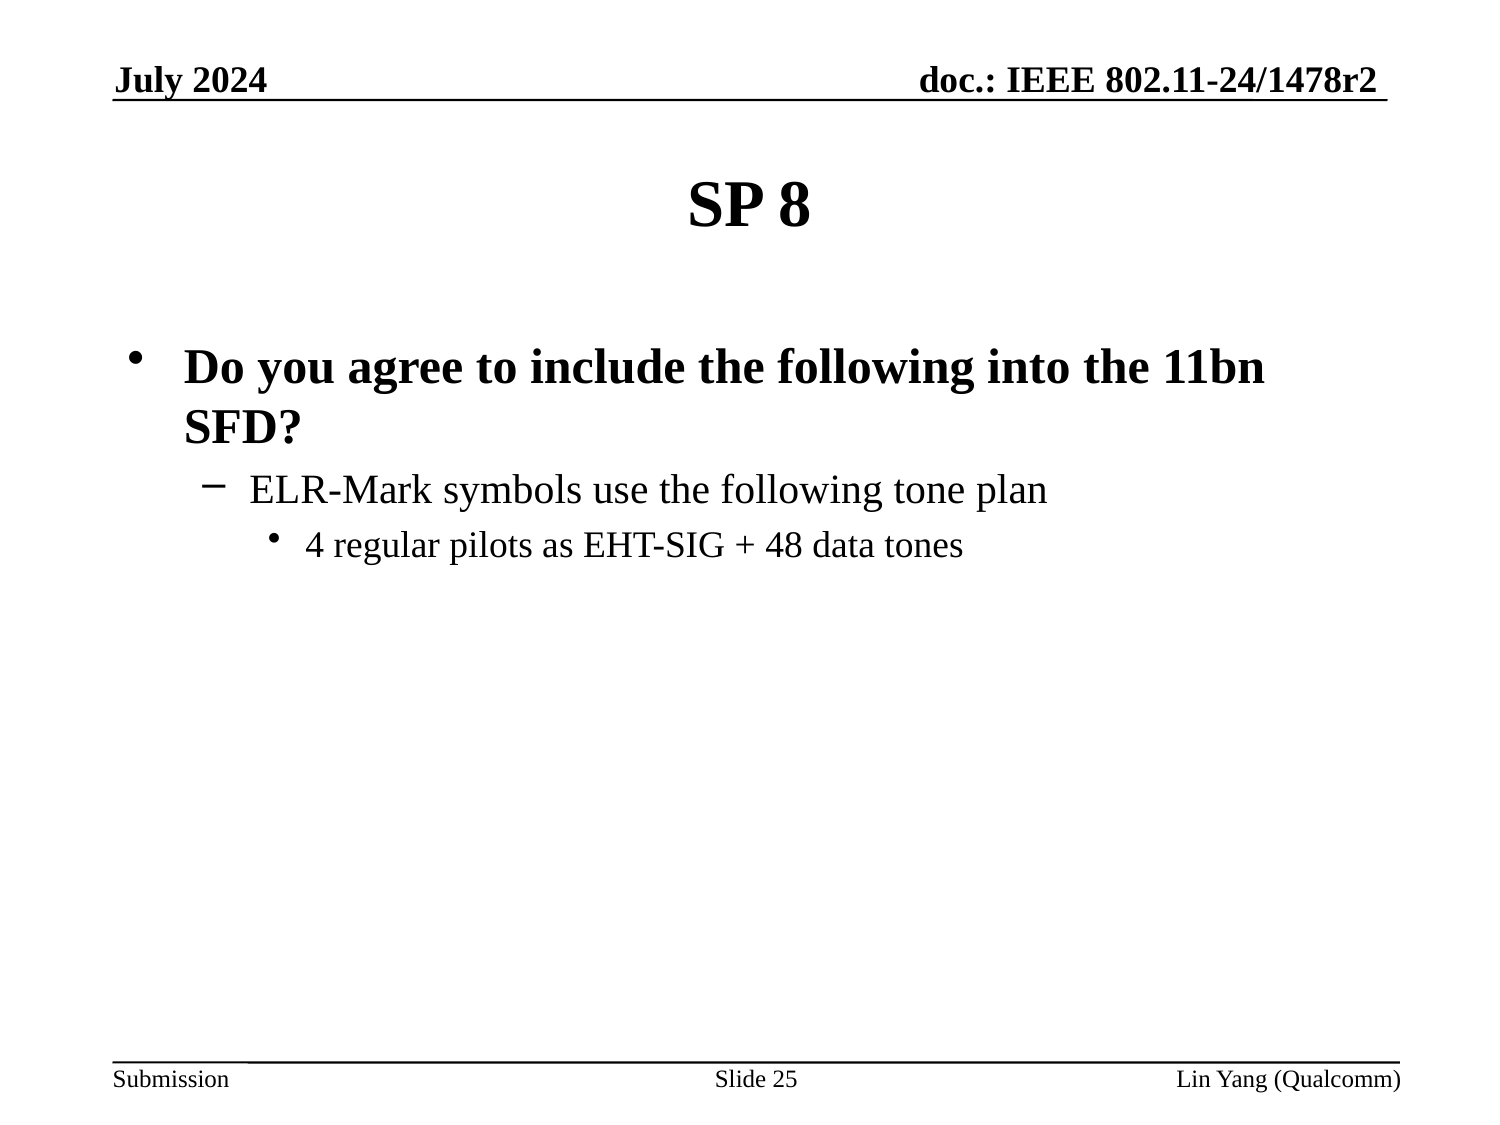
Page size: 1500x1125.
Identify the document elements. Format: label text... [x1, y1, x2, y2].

slide_number Slide 25 [712, 1061, 800, 1093]
list Do you agree to include the following into the 11bn SFD? ELR-Mark symbols use the following tone plan 4 regular pilots as EHT-SIG + 48 data tones [112, 326, 1388, 1002]
footer Lin Yang (Qualcomm) [1062, 1061, 1402, 1093]
title SP 8 [112, 112, 1388, 288]
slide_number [114, 54, 286, 101]
